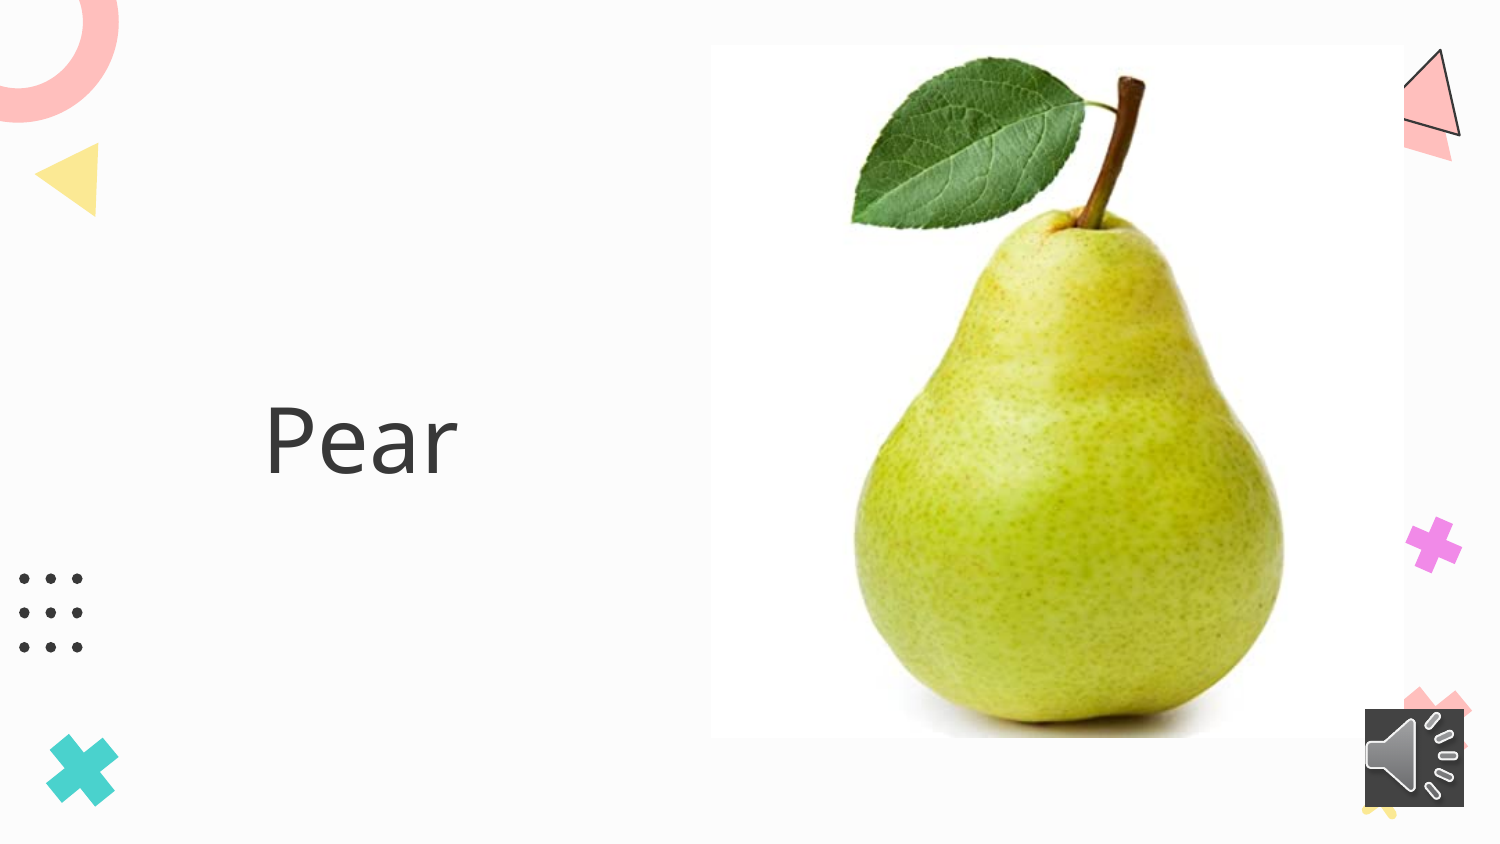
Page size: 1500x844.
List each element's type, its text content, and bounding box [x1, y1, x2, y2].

title Pear [168, 366, 553, 445]
picture [710, 45, 1465, 809]
